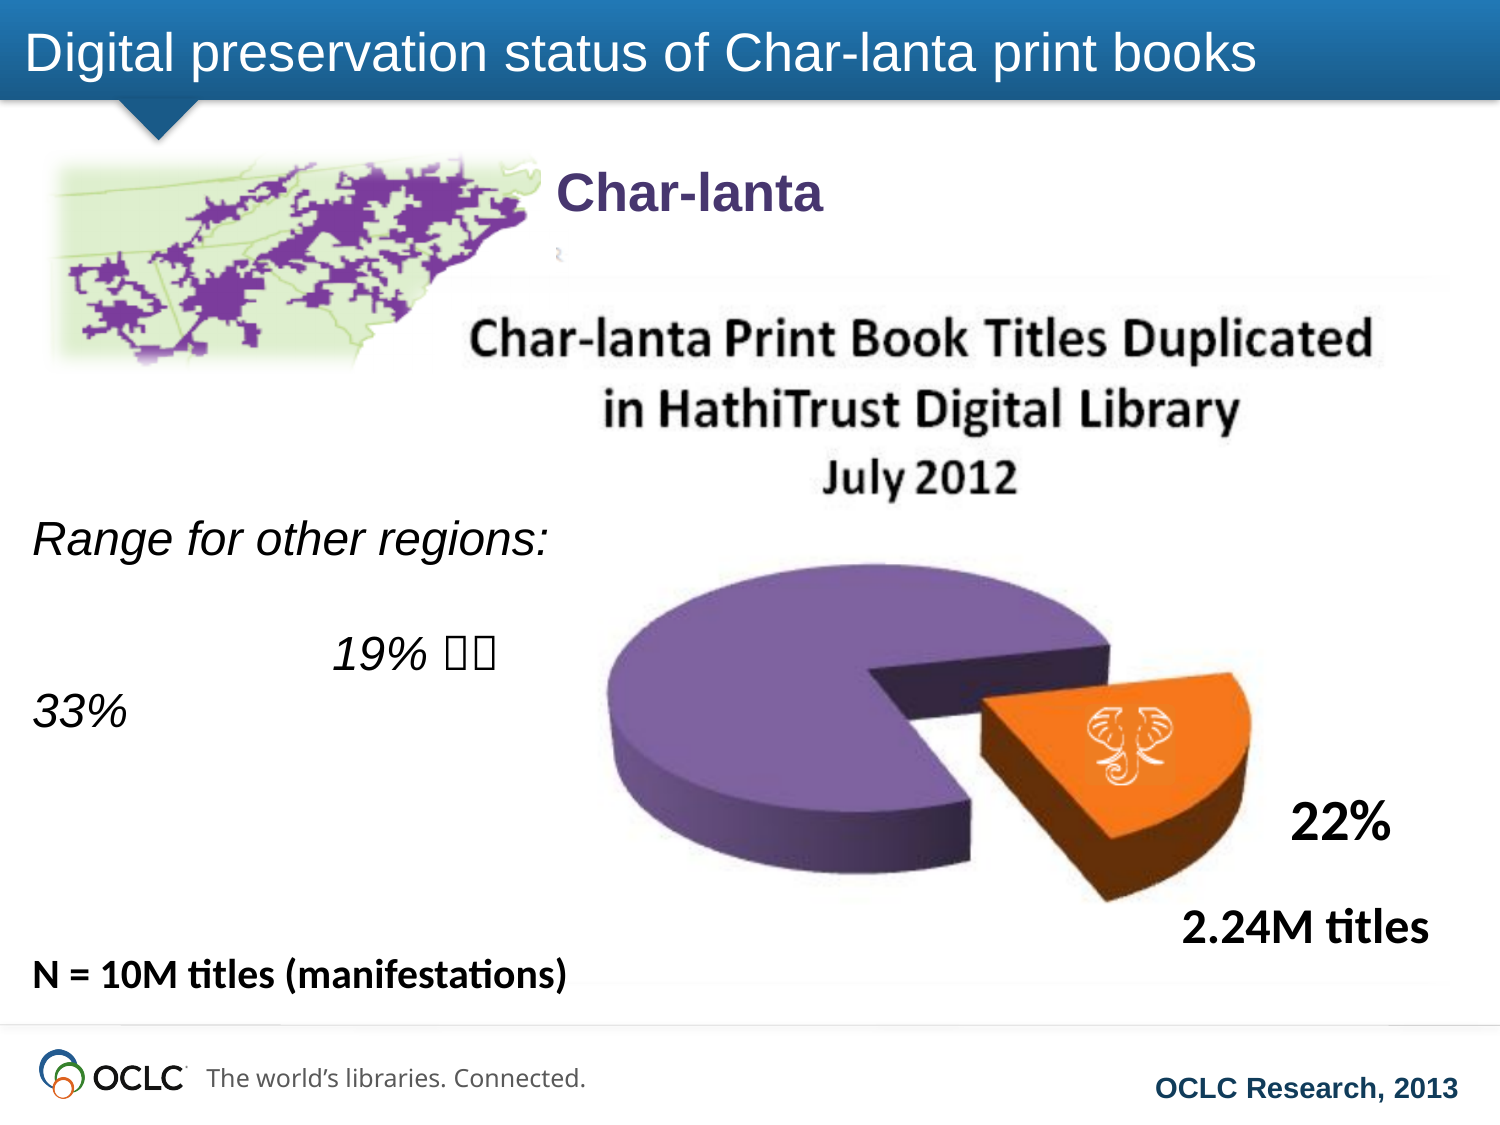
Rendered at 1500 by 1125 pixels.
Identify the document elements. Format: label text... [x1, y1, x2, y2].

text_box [399, 274, 1451, 988]
picture [39, 1049, 188, 1099]
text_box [42, 149, 963, 376]
text_box Range for other regions: 19%  33% [17, 499, 394, 745]
text_box N = 10M titles (manifestations) [17, 939, 584, 1005]
title Digital preservation status of Char-lanta print books [24, 0, 1425, 100]
text_box 2.24M titles [1166, 886, 1456, 1022]
text_box OCLC Research, 2013 [1140, 1061, 1474, 1112]
